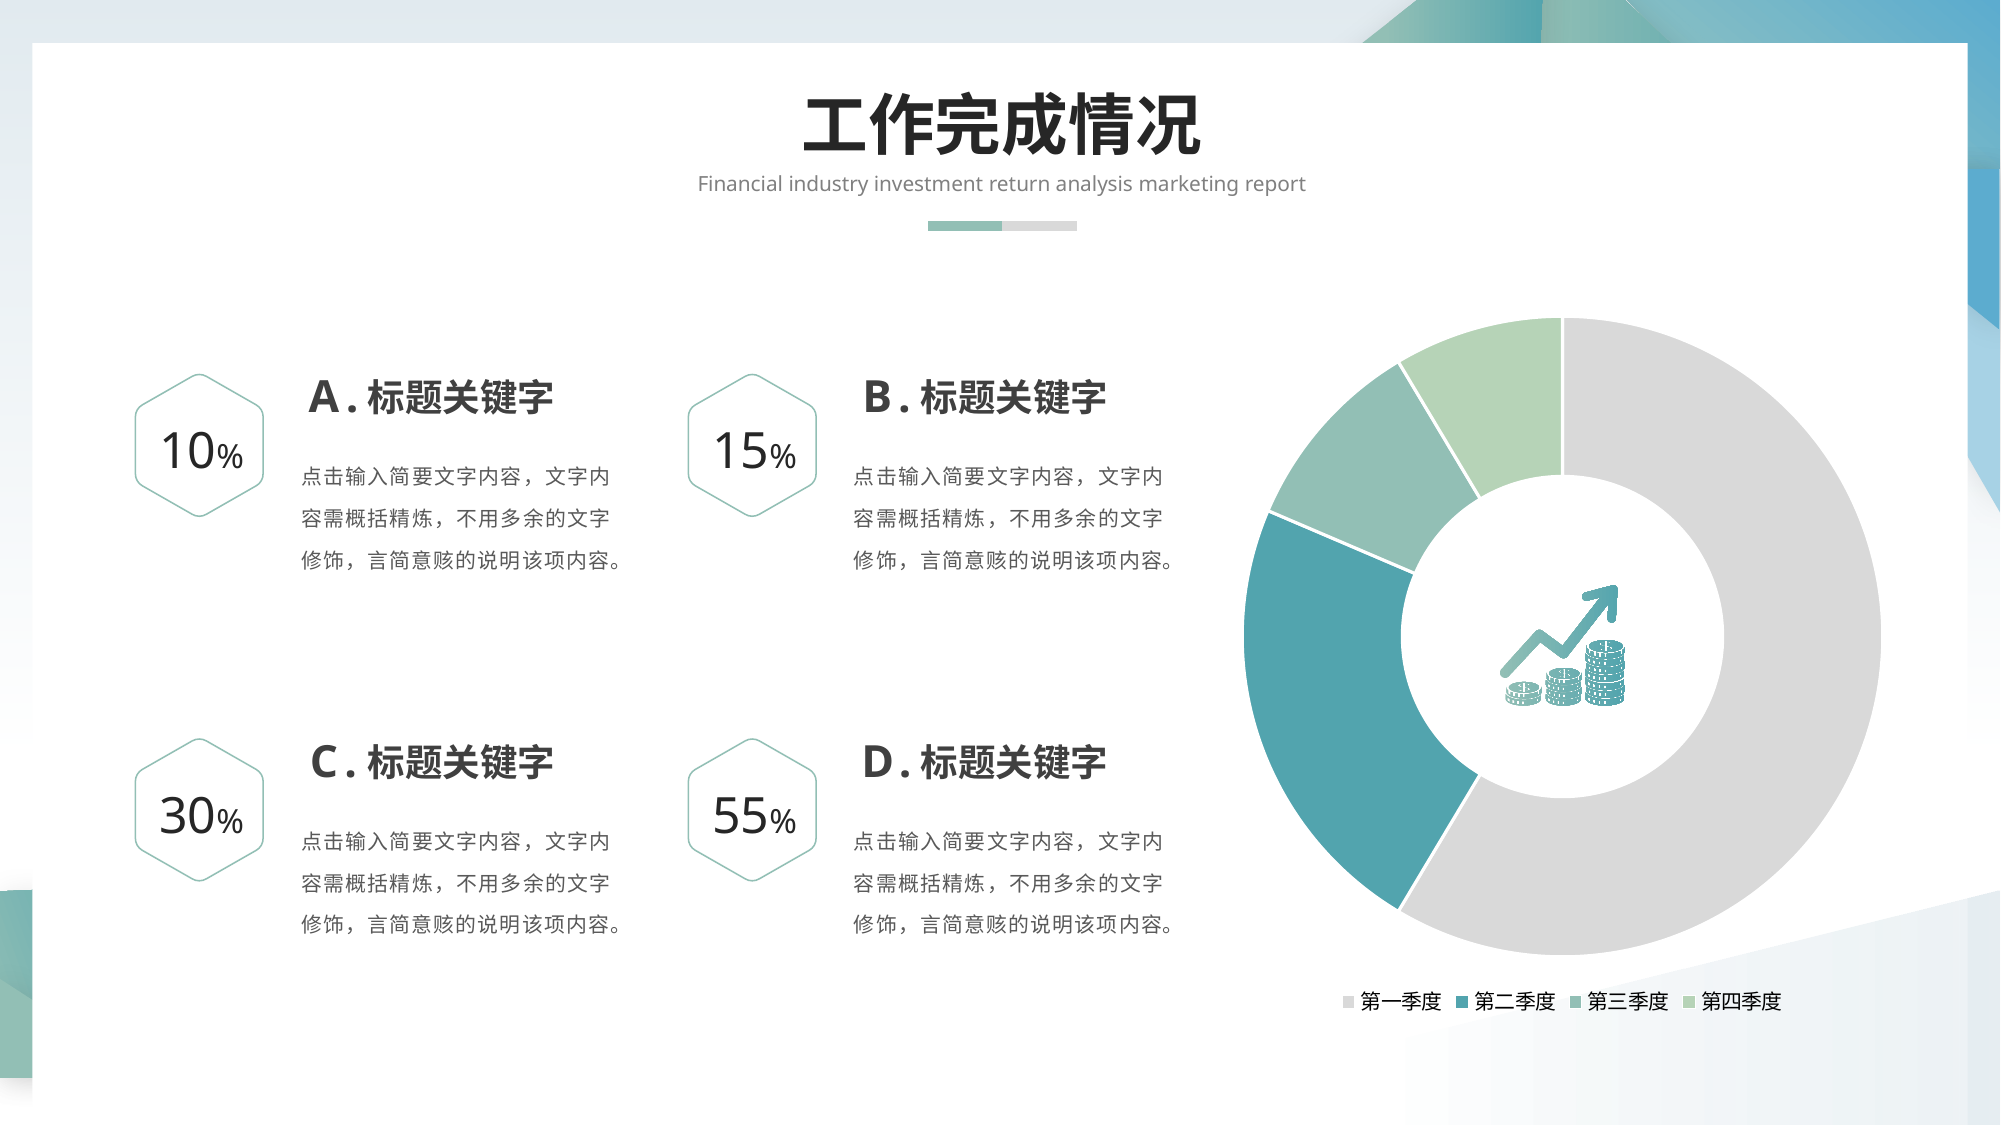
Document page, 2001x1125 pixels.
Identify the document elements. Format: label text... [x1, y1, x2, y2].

text_box 15% [712, 418, 798, 479]
text_box [687, 737, 818, 882]
text_box [134, 737, 265, 882]
text_box 点击输入简要文字内容，文字内容需概括精炼，不用多余的文字修饰，言简意赅的说明该项内容。 [300, 447, 611, 573]
text_box 点击输入简要文字内容，文字内容需概括精炼，不用多余的文字修饰，言简意赅的说明该项内容。 [300, 811, 611, 937]
text_box [687, 373, 818, 518]
text_box 10% [159, 418, 245, 479]
text_box D. [853, 732, 920, 786]
text_box 点击输入简要文字内容，文字内容需概括精炼，不用多余的文字修饰，言简意赅的说明该项内容。 [853, 811, 1164, 937]
text_box A. [300, 367, 367, 422]
text_box C. [300, 732, 367, 786]
text_box 标题关键字 [367, 738, 610, 785]
text_box 55% [712, 783, 798, 844]
text_box 标题关键字 [920, 374, 1163, 420]
text_box B. [853, 367, 920, 422]
text_box 标题关键字 [920, 738, 1163, 785]
text_box [134, 373, 265, 518]
text_box 点击输入简要文字内容，文字内容需概括精炼，不用多余的文字修饰，言简意赅的说明该项内容。 [853, 447, 1164, 573]
chart [1222, 301, 1903, 1023]
text_box 30% [159, 783, 245, 844]
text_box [544, 75, 1459, 205]
text_box 标题关键字 [367, 374, 610, 420]
